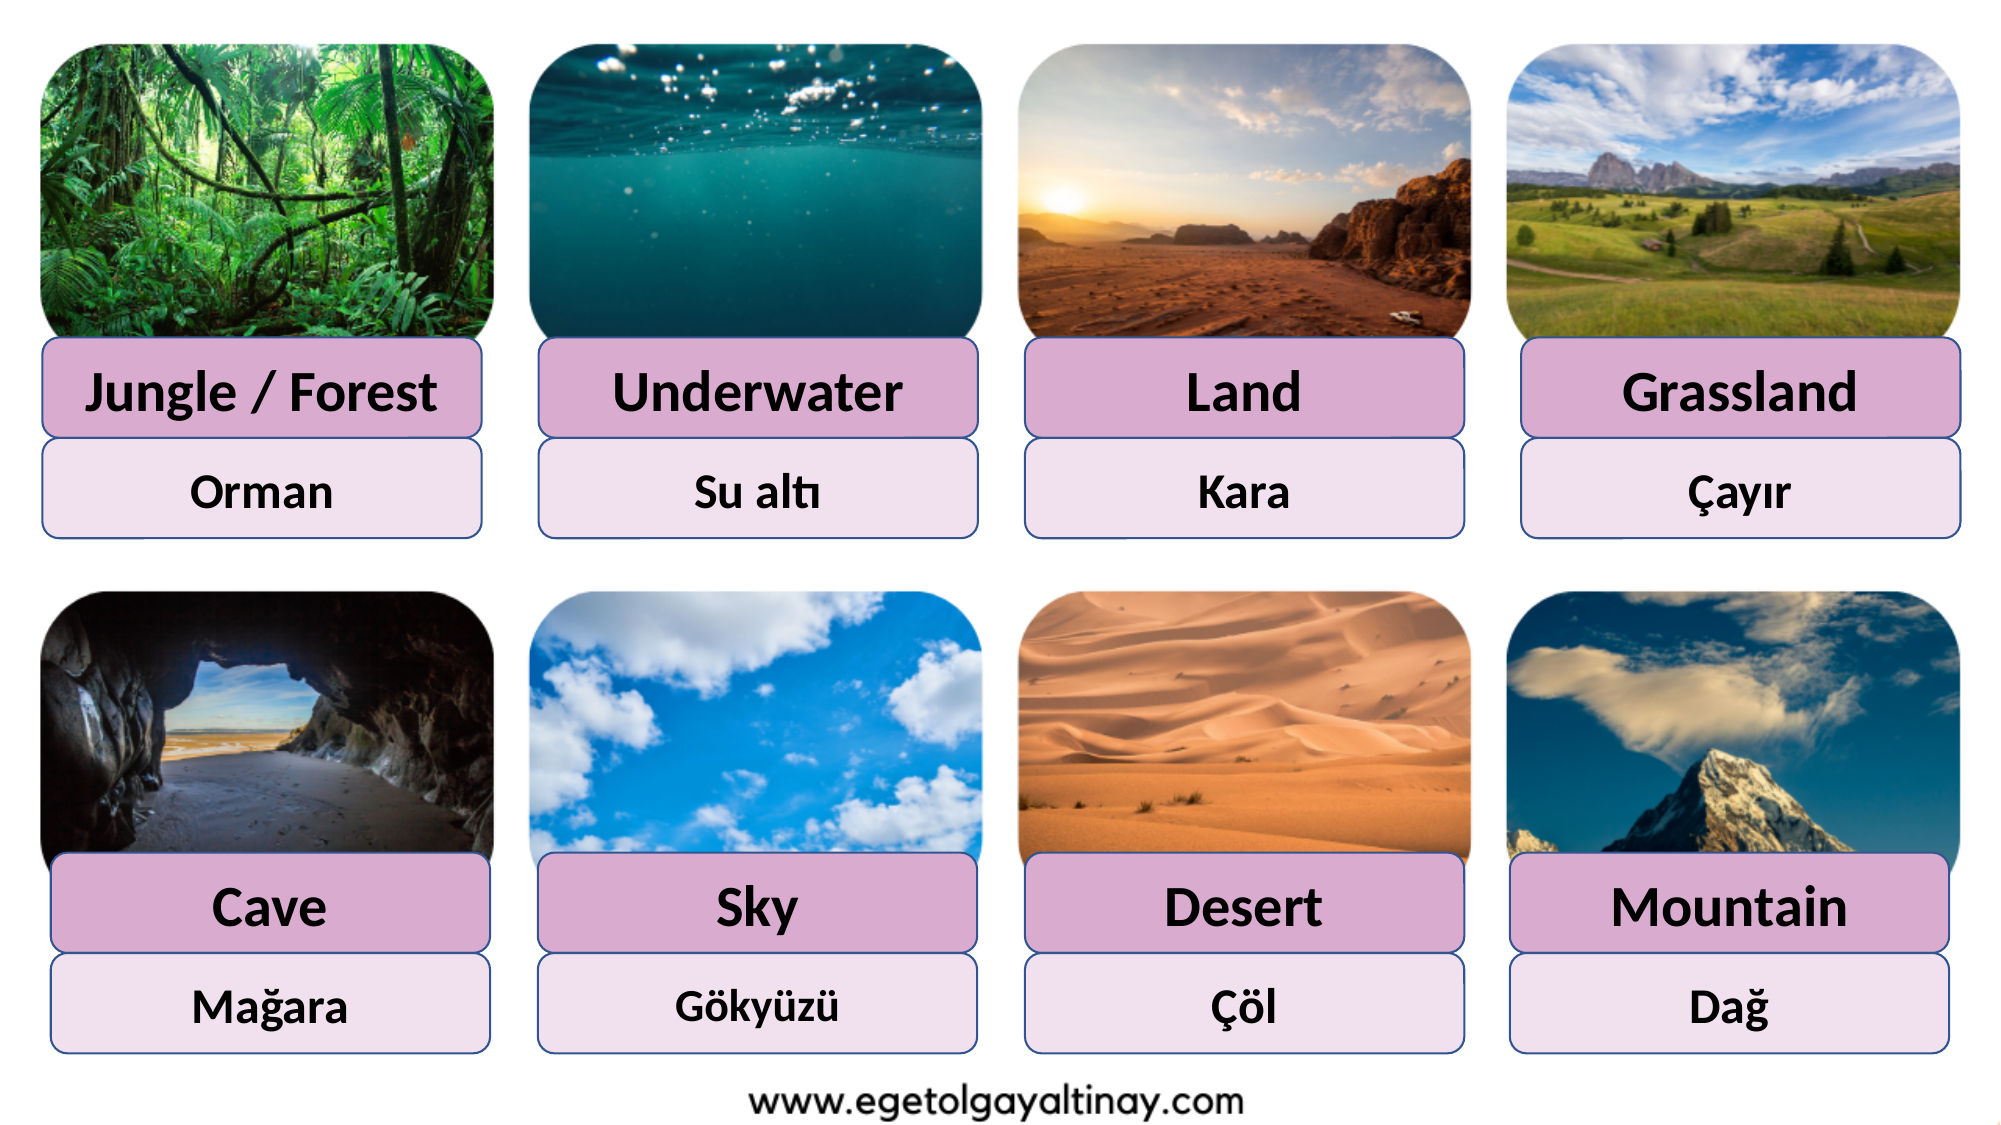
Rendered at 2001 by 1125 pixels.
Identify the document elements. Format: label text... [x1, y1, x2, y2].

text_box Cave [49, 851, 492, 953]
text_box Mountain [1508, 851, 1951, 953]
text_box Land [1023, 336, 1466, 438]
text_box Dağ [1508, 951, 1951, 1055]
text_box Jungle / Forest [41, 336, 483, 438]
text_box Desert [1023, 851, 1466, 953]
text_box Sky [536, 851, 979, 953]
text_box Çayır [1520, 436, 1962, 540]
text_box Underwater [537, 336, 979, 438]
text_box Grassland [1520, 336, 1962, 438]
text_box Orman [41, 436, 483, 540]
text_box Su altı [537, 436, 979, 540]
text_box Mağara [49, 951, 492, 1055]
text_box Gökyüzü [536, 951, 979, 1055]
text_box Çöl [1023, 951, 1466, 1055]
text_box Kara [1023, 436, 1466, 540]
picture [0, 0, 2001, 1125]
